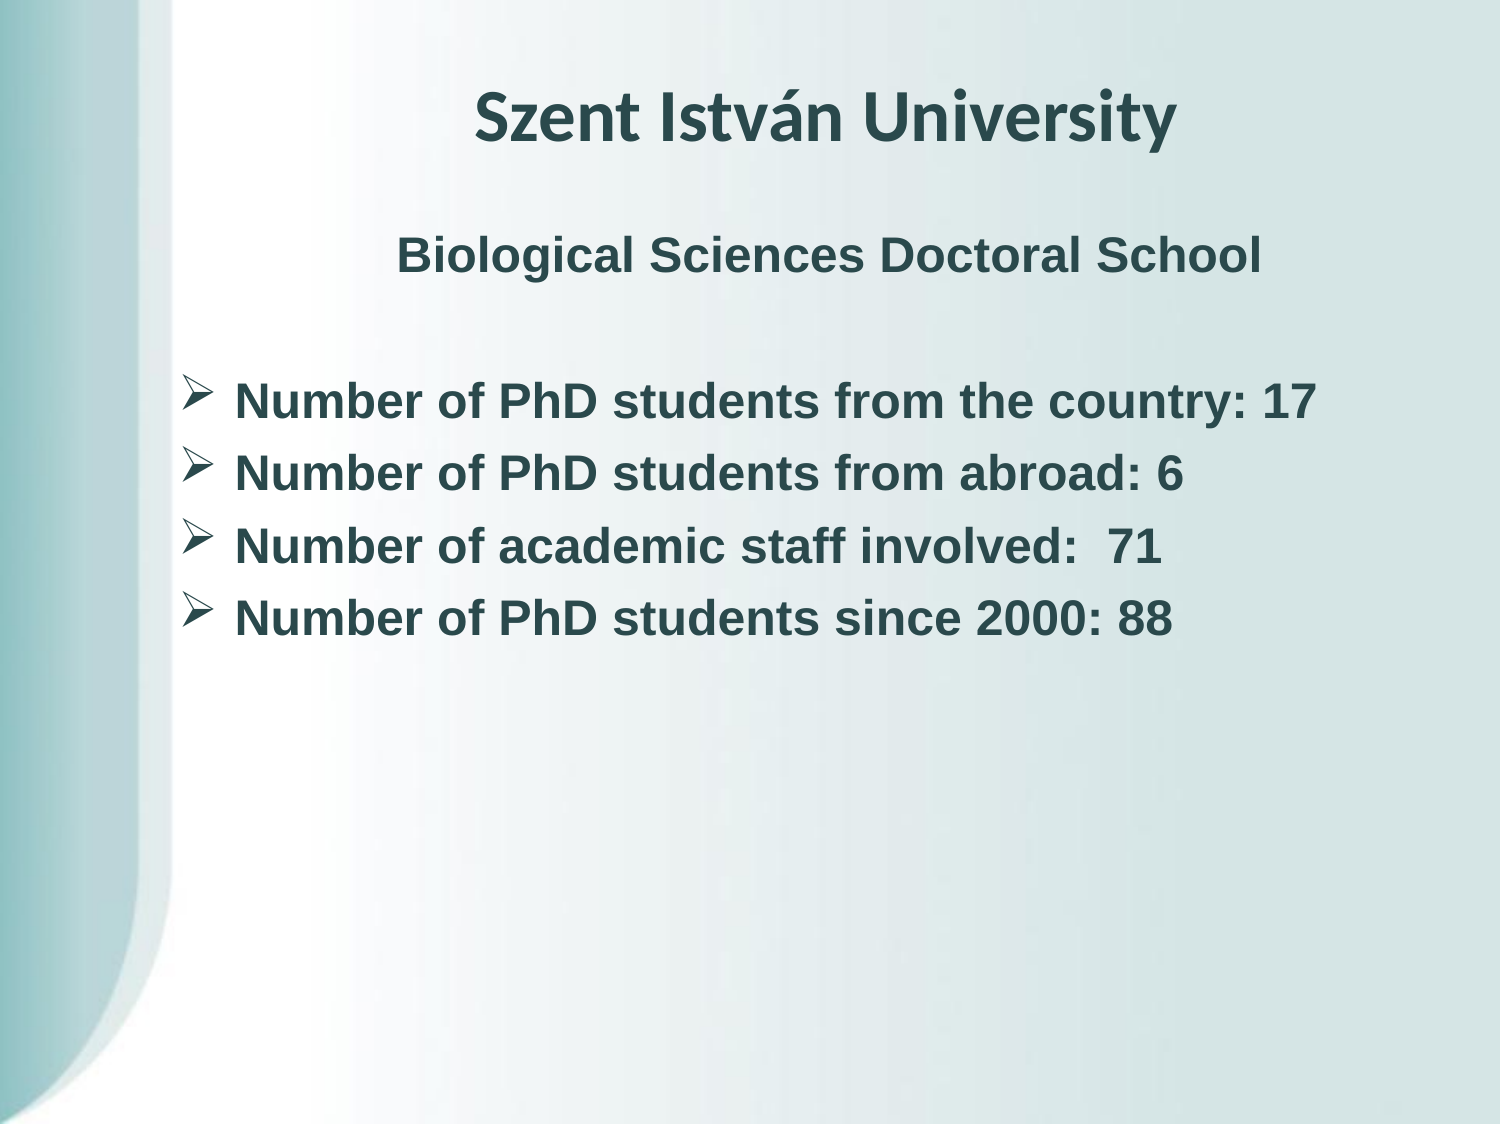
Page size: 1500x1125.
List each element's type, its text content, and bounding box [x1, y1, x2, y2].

text_box [0, 0, 1500, 1124]
list Biological Sciences Doctoral School Number of PhD students from the country: 17 Number of PhD students from abroad: 6 Number of academic staff involved: 71 Number of PhD students since 2000: 88 [164, 209, 1495, 1099]
title Szent István University [169, 53, 1500, 185]
